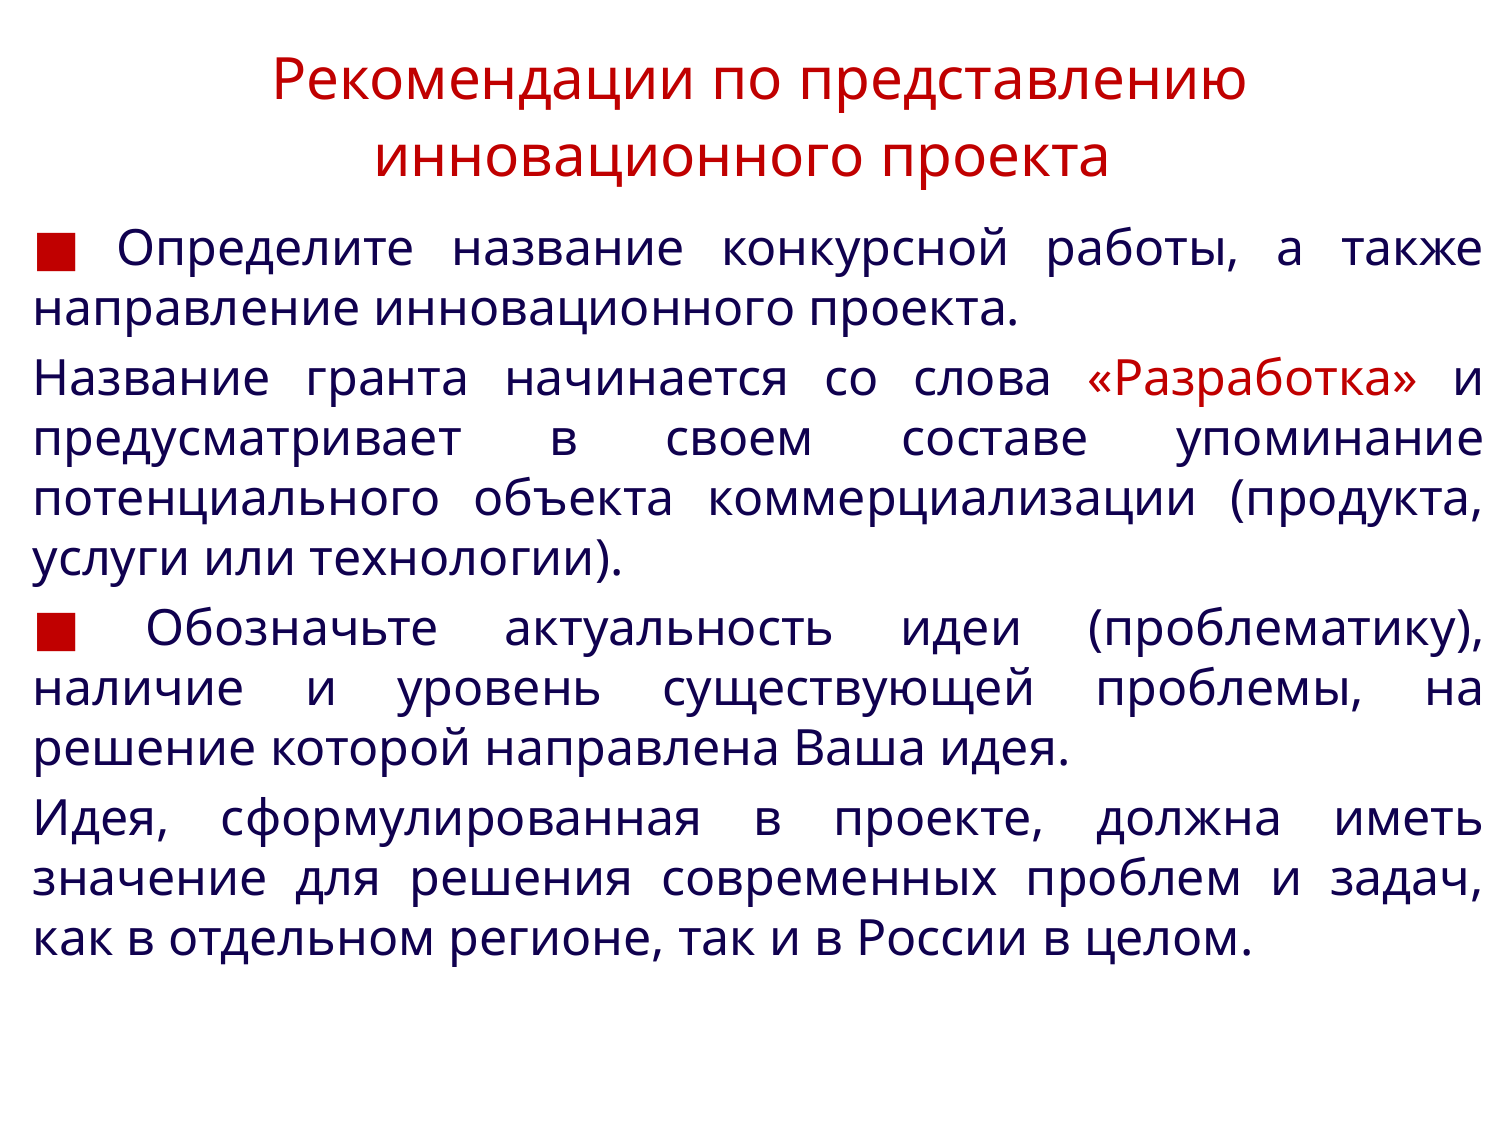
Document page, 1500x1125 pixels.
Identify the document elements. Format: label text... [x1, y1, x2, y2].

title Рекомендации по представлению инновационного проекта [0, 0, 1500, 197]
list ■ Определите название конкурсной работы, а также направление инновационного проекта. Название гранта начинается со слова «Разработка» и предусматривает в своем составе упоминание потенциального объекта коммерциализации (продукта, услуги или технологии). ■ Обозначьте актуальность идеи (проблематику), наличие и уровень существующей проблемы, на решение которой направлена Ваша идея. Идея, сформулированная в проекте, должна иметь значение для решения современных проблем и задач, как в отдельном регионе, так и в России в целом. [17, 207, 1500, 1095]
